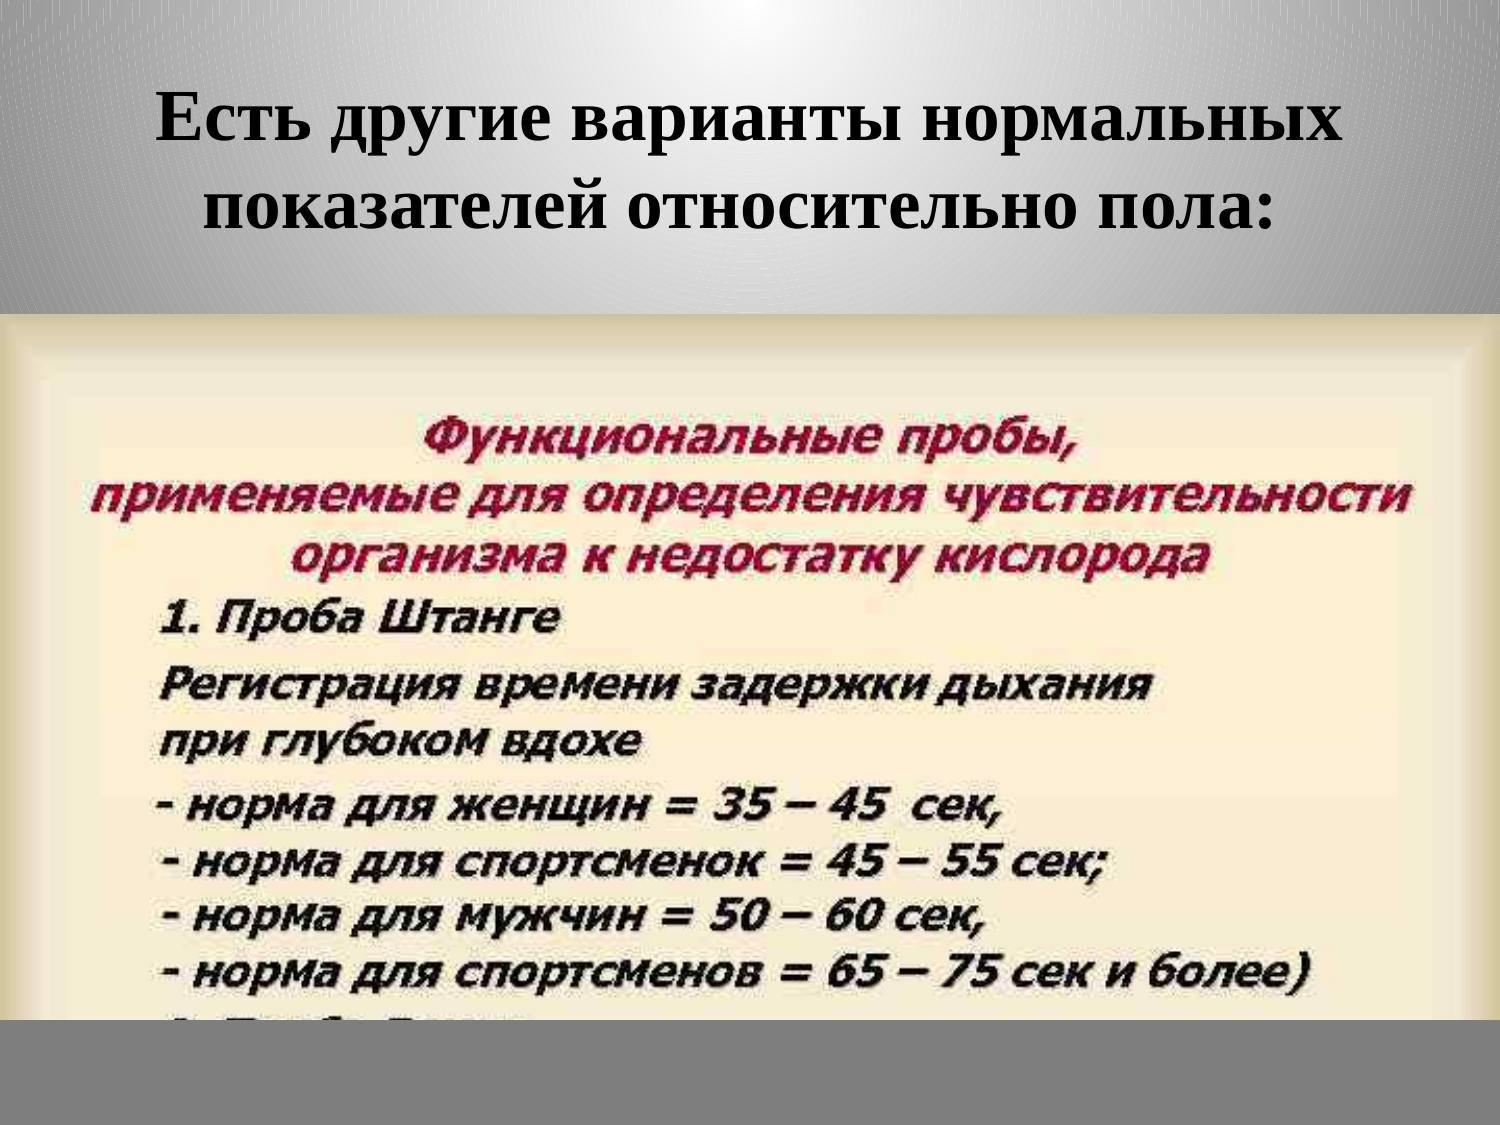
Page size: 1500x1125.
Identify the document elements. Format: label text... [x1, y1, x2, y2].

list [0, 314, 1500, 1020]
title Есть другие варианты нормальных показателей относительно пола: [37, 58, 1463, 253]
